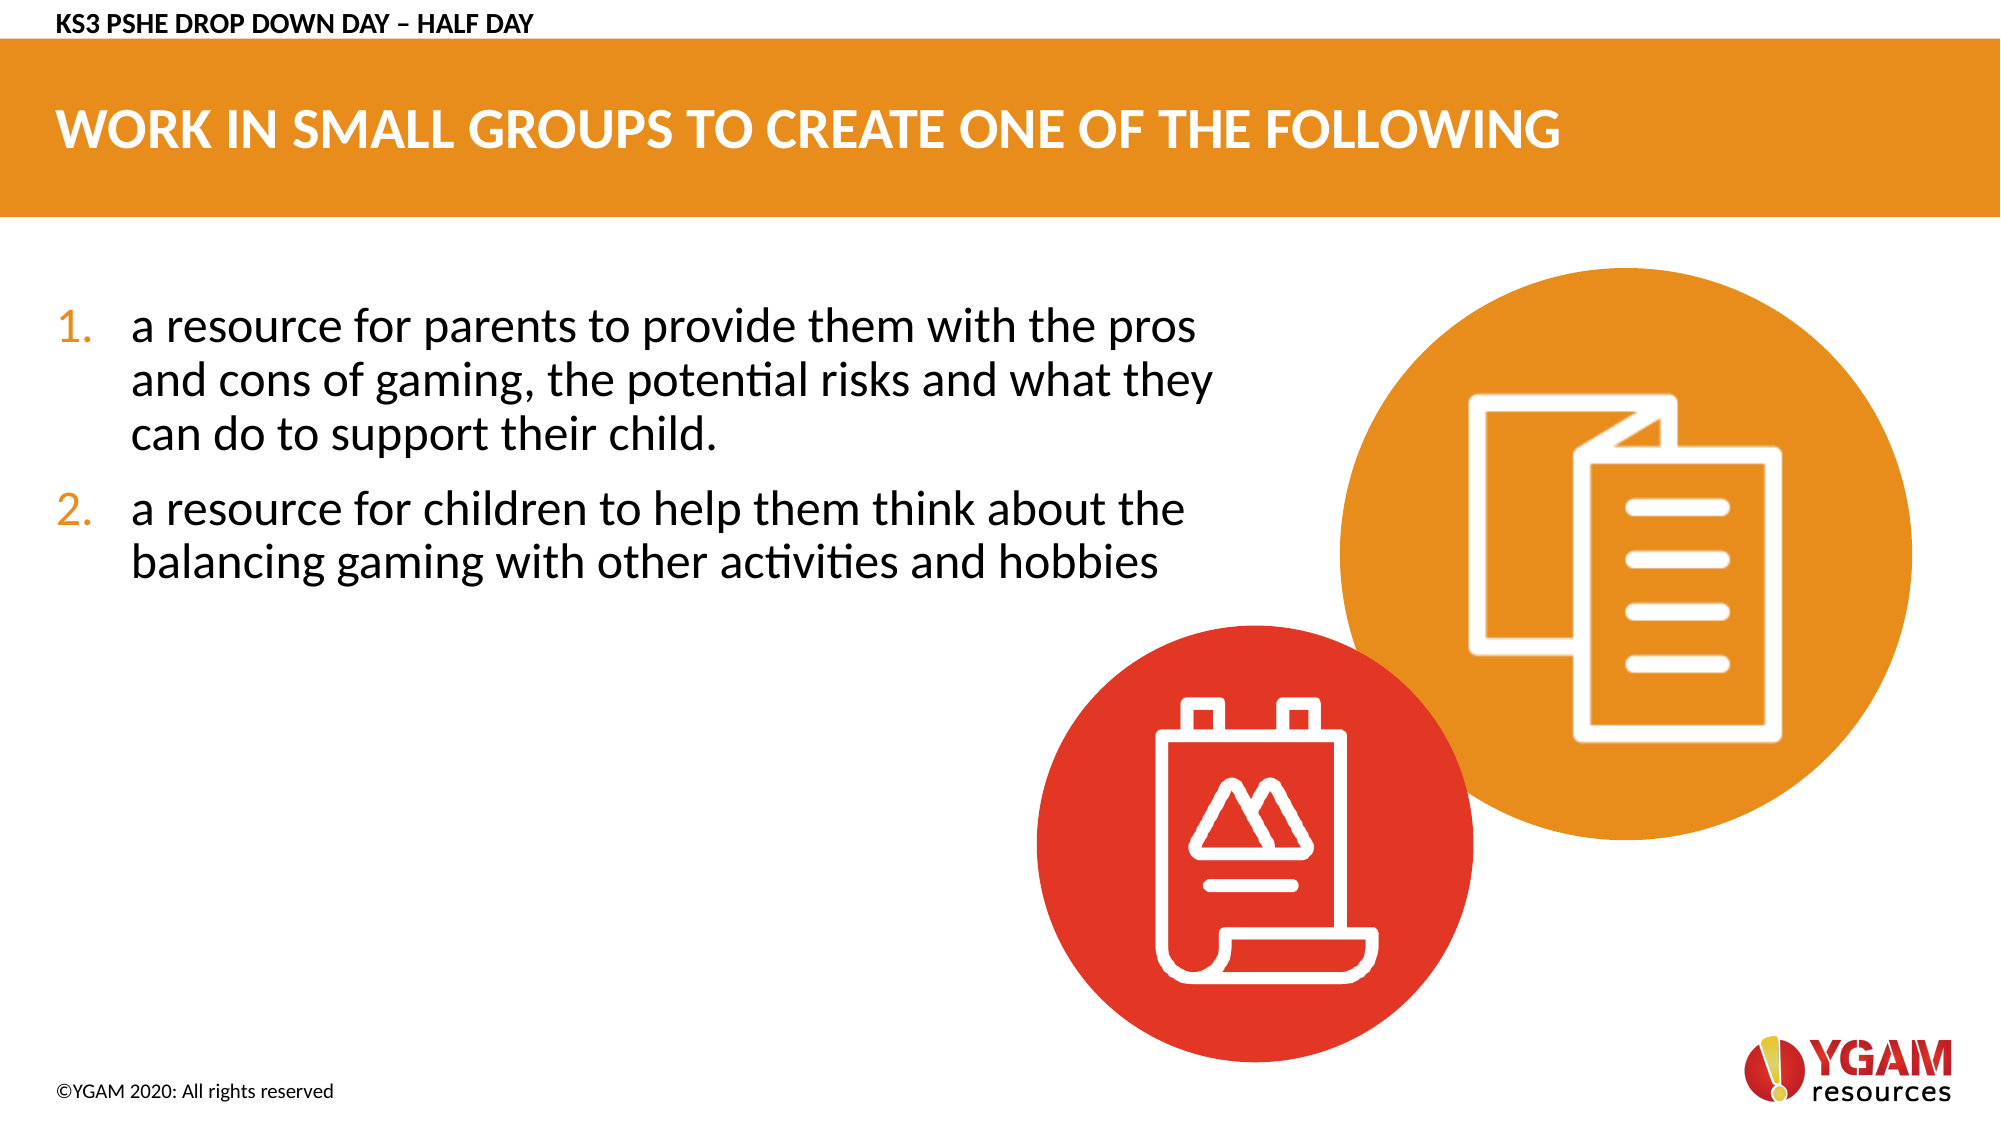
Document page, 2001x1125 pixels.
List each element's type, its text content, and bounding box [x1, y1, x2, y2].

title WORK IN SMALL GROUPS TO CREATE ONE OF THE FOLLOWING [40, 40, 1956, 219]
list a resource for parents to provide them with the pros and cons of gaming, the potential risks and what they can do to support their child. a resource for children to help them think about the balancing gaming with other activities and hobbies [40, 291, 1237, 1016]
text_box [1035, 682, 1410, 1064]
picture [1107, 360, 1835, 1000]
list KS3 PSHE DROP DOWN DAY – HALF DAY [40, 0, 920, 57]
text_box [1338, 266, 1914, 752]
text_box [1426, 778, 1475, 982]
text_box [1465, 778, 1806, 842]
picture [1739, 1033, 1956, 1108]
text_box [1108, 624, 1403, 681]
